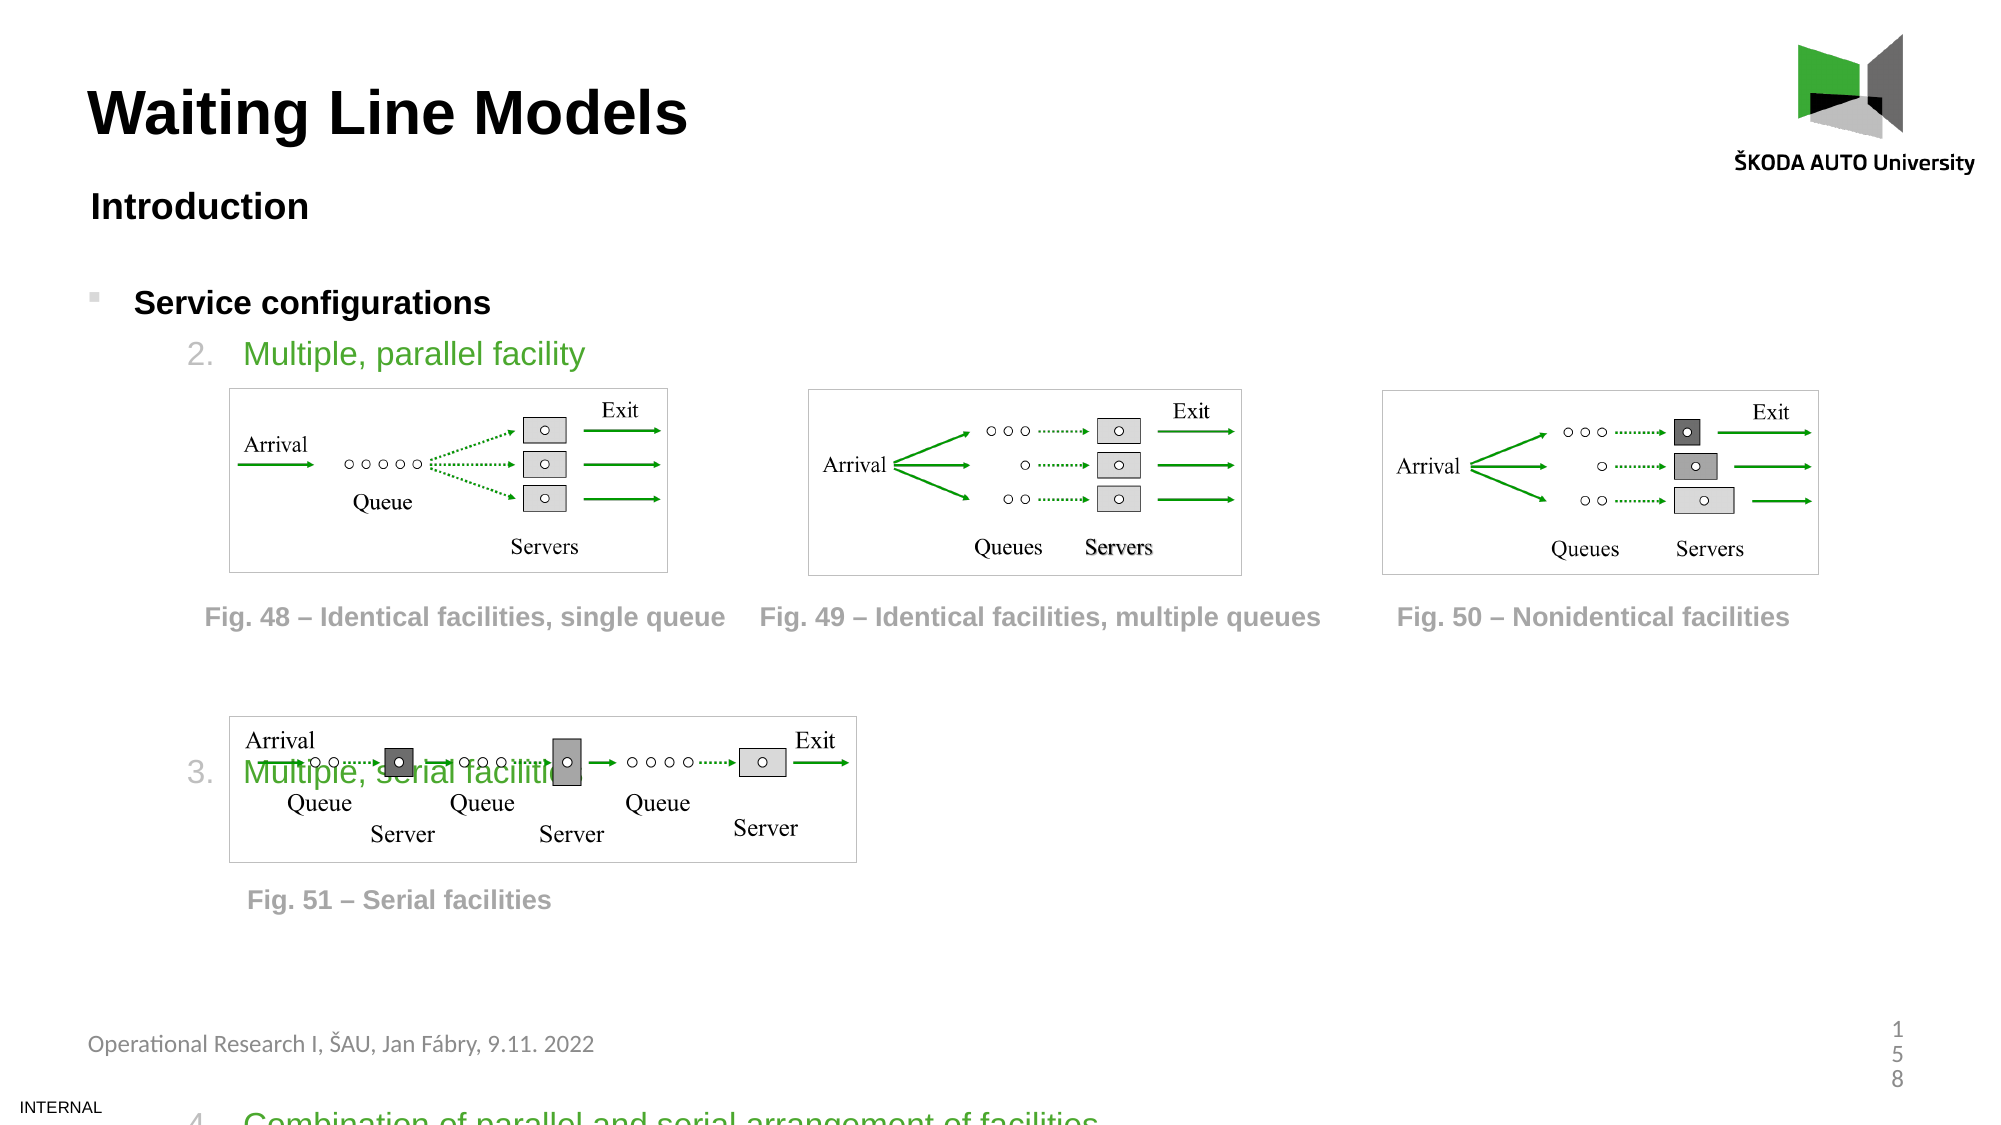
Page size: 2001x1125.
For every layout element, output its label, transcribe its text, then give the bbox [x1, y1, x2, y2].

picture [808, 389, 1242, 576]
text_box Fig. 48 – Identical facilities, single queue [189, 595, 741, 640]
list Waiting Line Models [72, 72, 1593, 158]
text_box Fig. 49 – Identical facilities, multiple queues [744, 595, 1336, 640]
picture [1381, 390, 1819, 575]
text_box Fig. 50 – Nonidentical facilities [1382, 595, 1843, 640]
picture [229, 716, 857, 863]
slide_number 158 [1876, 1003, 1929, 1053]
list Service configurations Multiple, parallel facility Multiple, serial facilities Combination of parallel and serial arrangement of facilities [71, 270, 1929, 890]
picture [1735, 34, 1975, 175]
footer Operational Research I, ŠAU, Jan Fábry, 9.11. 2022 [72, 1012, 1148, 1073]
text_box Fig. 51 – Serial facilities [232, 878, 567, 923]
list Introduction [75, 174, 1592, 236]
picture [229, 388, 668, 573]
